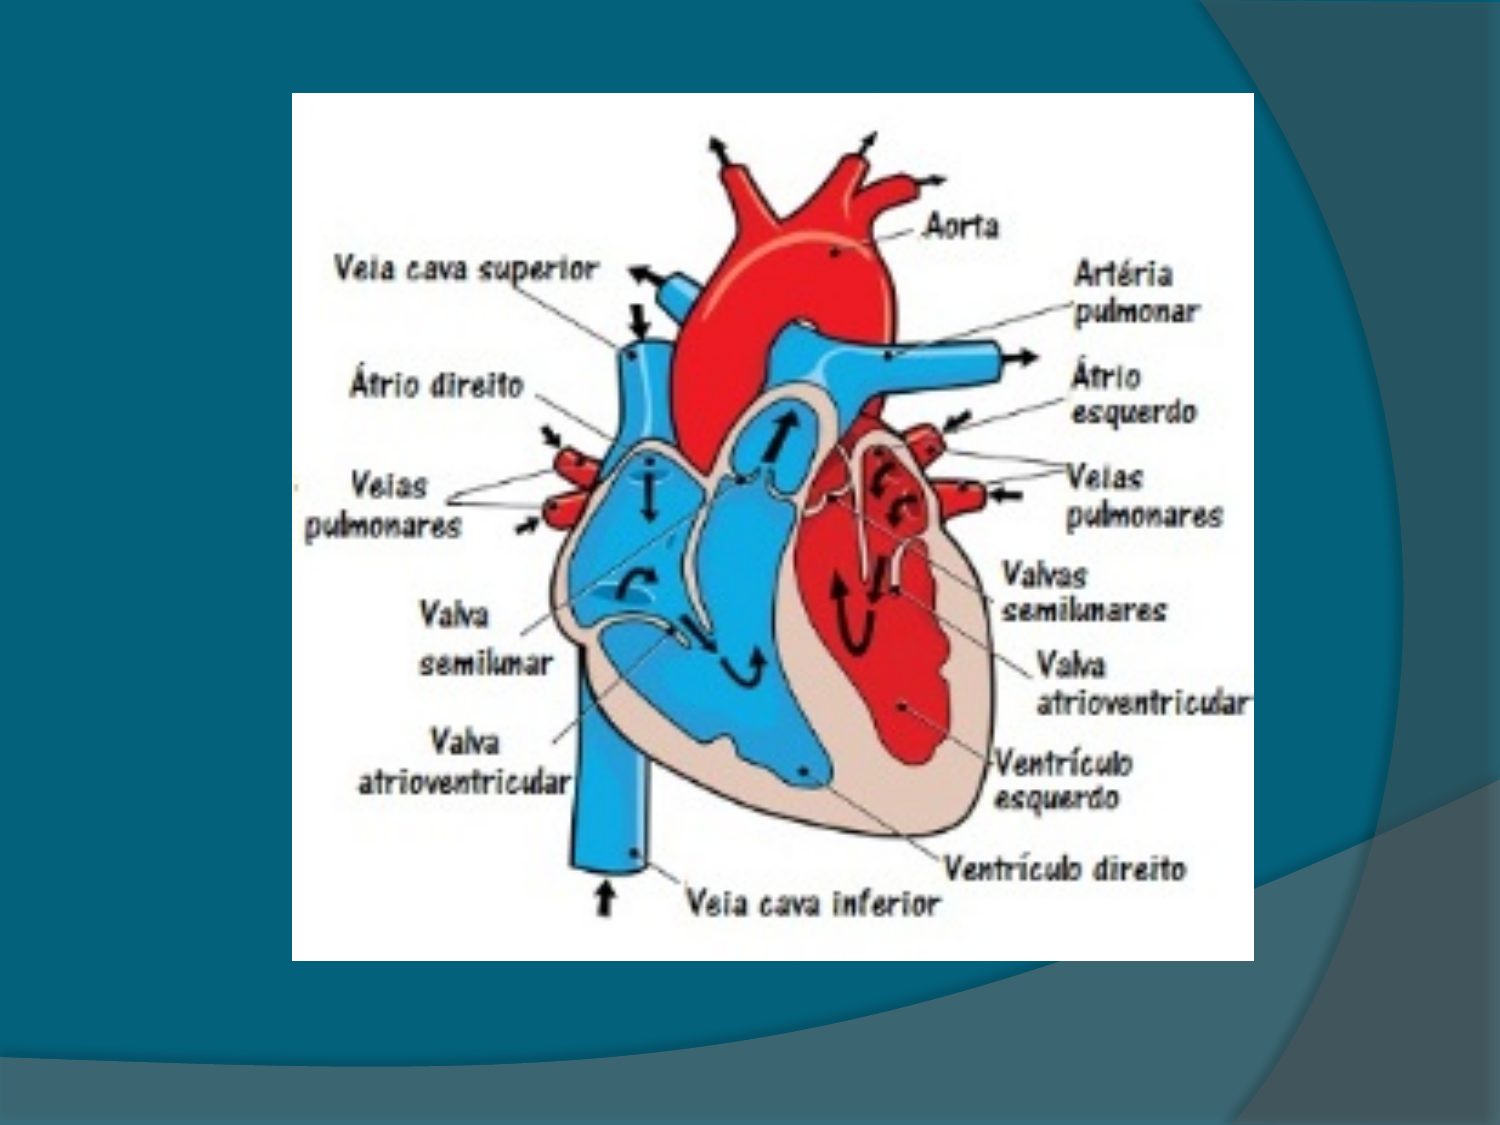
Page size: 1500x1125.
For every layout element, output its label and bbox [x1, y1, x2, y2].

list [292, 93, 1255, 962]
